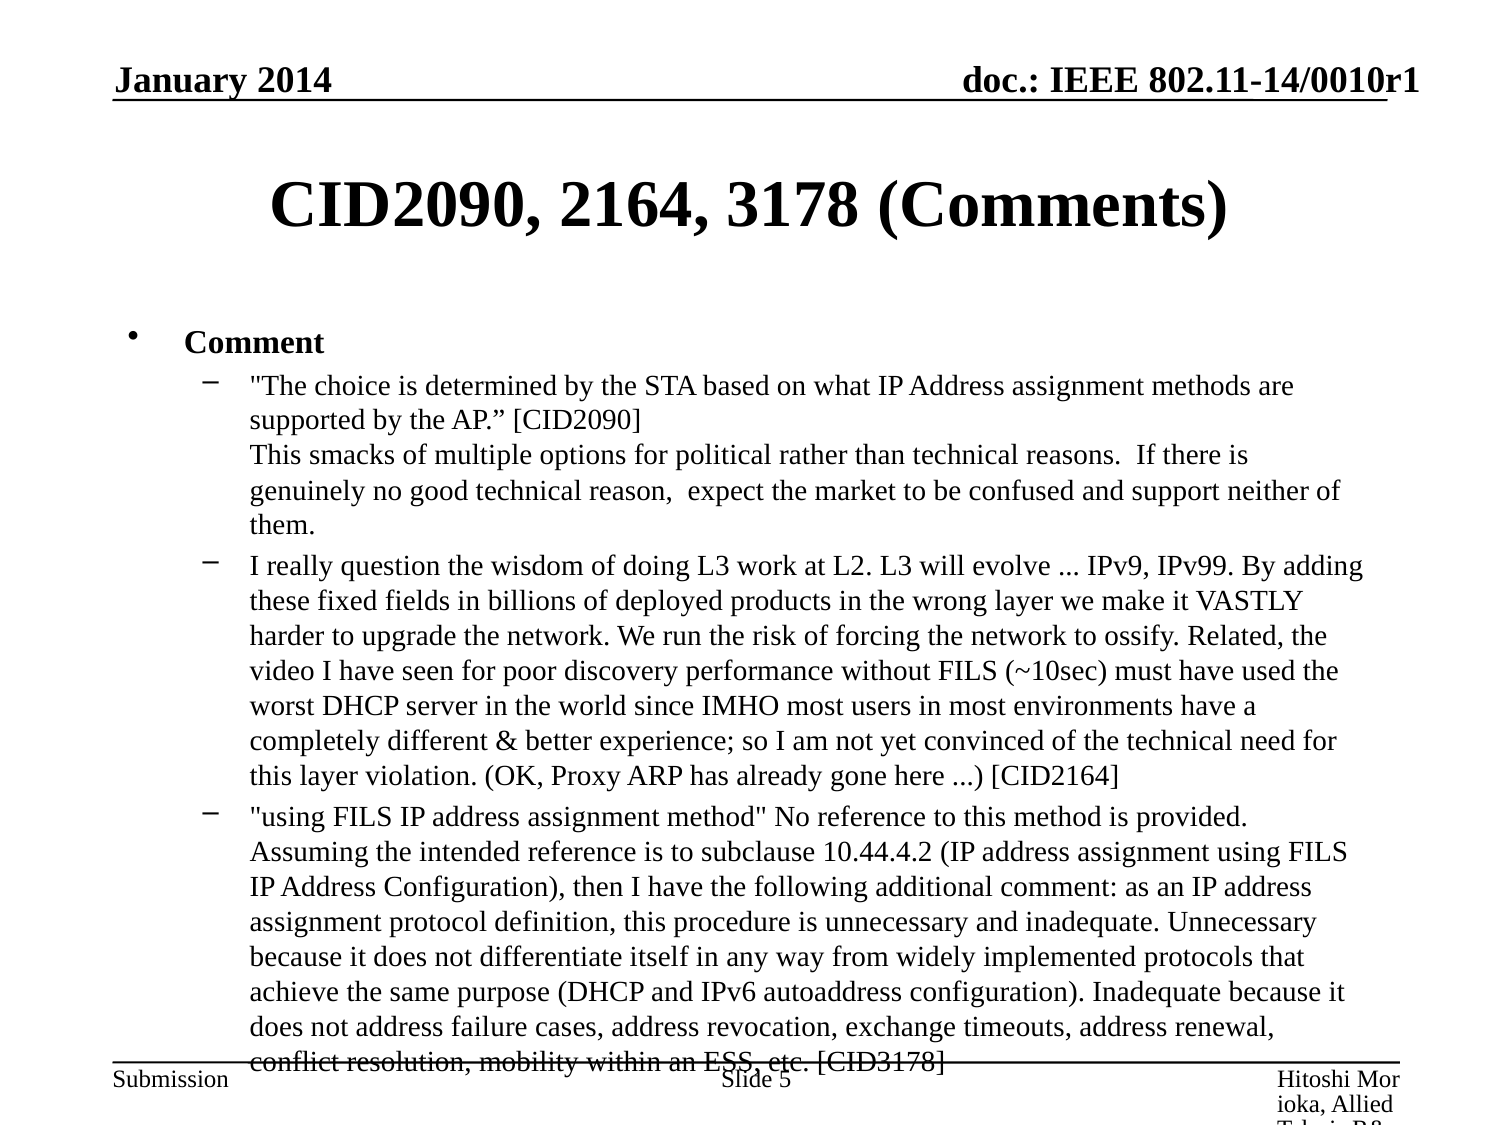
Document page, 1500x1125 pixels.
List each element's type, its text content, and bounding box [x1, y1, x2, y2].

title CID2090, 2164, 3178 (Comments) [112, 112, 1388, 288]
list Comment "The choice is determined by the STA based on what IP Address assignment methods are supported by the AP.” [CID2090] This smacks of multiple options for political rather than technical reasons. If there is genuinely no good technical reason, expect the market to be confused and support neither of them. I really question the wisdom of doing L3 work at L2. L3 will evolve ... IPv9, IPv99. By adding these fixed fields in billions of deployed products in the wrong layer we make it VASTLY harder to upgrade the network. We run the risk of forcing the network to ossify. Related, the video I have seen for poor discovery performance without FILS (~10sec) must have used the worst DHCP server in the world since IMHO most users in most environments have a completely different & better experience; so I am not yet convinced of the technical need for this layer violation. (OK, Proxy ARP has already gone here ...) [CID2164] "using FILS IP address assignment method" No reference to this method is provided. Assuming the intended reference is to subclause 10.44.4.2 (IP address assignment using FILS IP Address Configuration), then I have the following additional comment: as an IP address assignment protocol definition, this procedure is unnecessary and inadequate. Unnecessary because it does not differentiate itself in any way from widely implemented protocols that achieve the same purpose (DHCP and IPv6 autoaddress configuration). Inadequate because it does not address failure cases, address revocation, exchange timeouts, address renewal, conflict resolution, mobility within an ESS, etc. [CID3178] [112, 312, 1388, 988]
footer Hitoshi Morioka, Allied Telesis R&D Center [1276, 1061, 1402, 1093]
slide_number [114, 54, 335, 101]
slide_number Slide 5 [712, 1061, 800, 1093]
